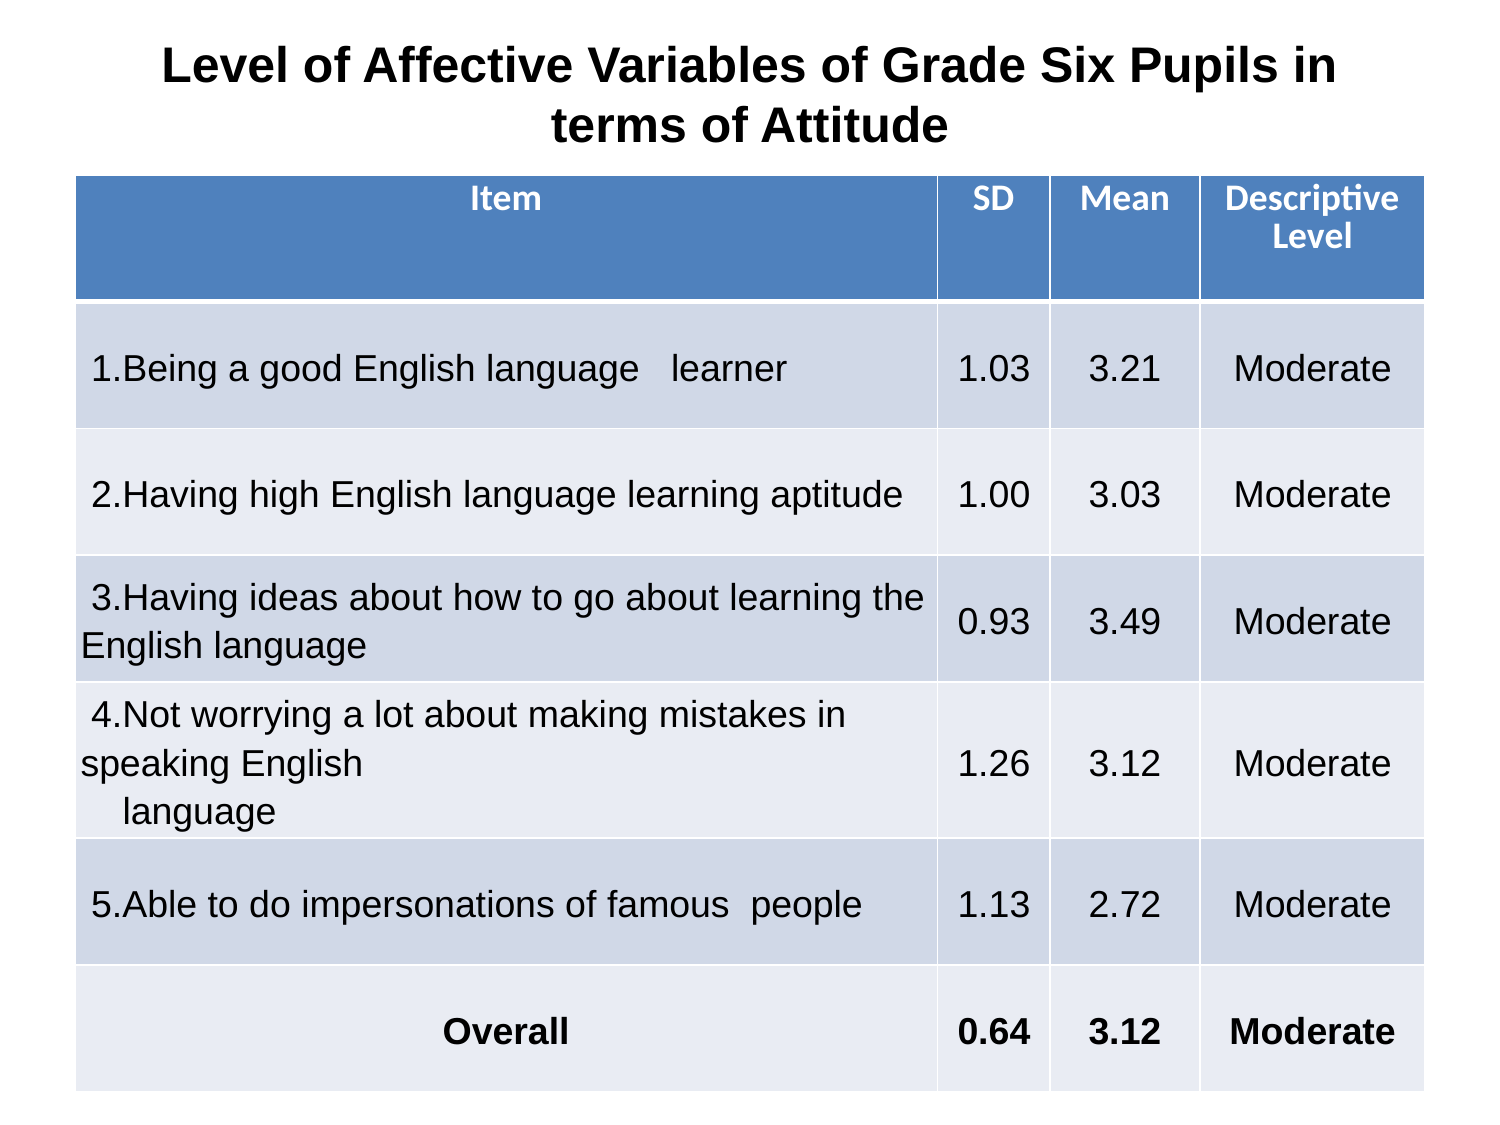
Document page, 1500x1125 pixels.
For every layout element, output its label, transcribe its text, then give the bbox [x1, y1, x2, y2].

table_header Descriptive Level [1201, 176, 1424, 299]
table_cell 2.72 [1051, 839, 1199, 964]
table_cell Moderate [1201, 304, 1424, 428]
table_cell 0.93 [938, 556, 1049, 681]
table_cell Moderate [1201, 966, 1424, 1091]
title Level of Affective Variables of Grade Six Pupils in terms of Attitude [75, 45, 1425, 174]
table_cell 0.64 [938, 966, 1049, 1091]
table_cell 1.Being a good English language learner [76, 304, 937, 428]
table_cell 3.03 [1051, 429, 1199, 554]
table_cell 1.03 [938, 304, 1049, 428]
table_cell Moderate [1201, 683, 1424, 837]
table_cell 1.00 [938, 429, 1049, 554]
table_header Mean [1051, 176, 1199, 299]
table_cell Moderate [1201, 556, 1424, 681]
table_cell 3.Having ideas about how to go about learning the English language [76, 556, 937, 681]
table_cell 1.26 [938, 683, 1049, 837]
table_cell 5.Able to do impersonations of famous people [76, 839, 937, 964]
table_cell 3.49 [1051, 556, 1199, 681]
table_cell 1.13 [938, 839, 1049, 964]
table_cell Moderate [1201, 429, 1424, 554]
table_header Item [76, 176, 937, 299]
table_cell 3.12 [1051, 683, 1199, 837]
table_cell 4.Not worrying a lot about making mistakes in speaking English language [76, 683, 937, 837]
table_cell Overall [76, 966, 937, 1091]
table_cell 2.Having high English language learning aptitude [76, 429, 937, 554]
table_cell 3.12 [1051, 966, 1199, 1091]
table_header SD [938, 176, 1049, 299]
table_cell 3.21 [1051, 304, 1199, 428]
table_cell Moderate [1201, 839, 1424, 964]
